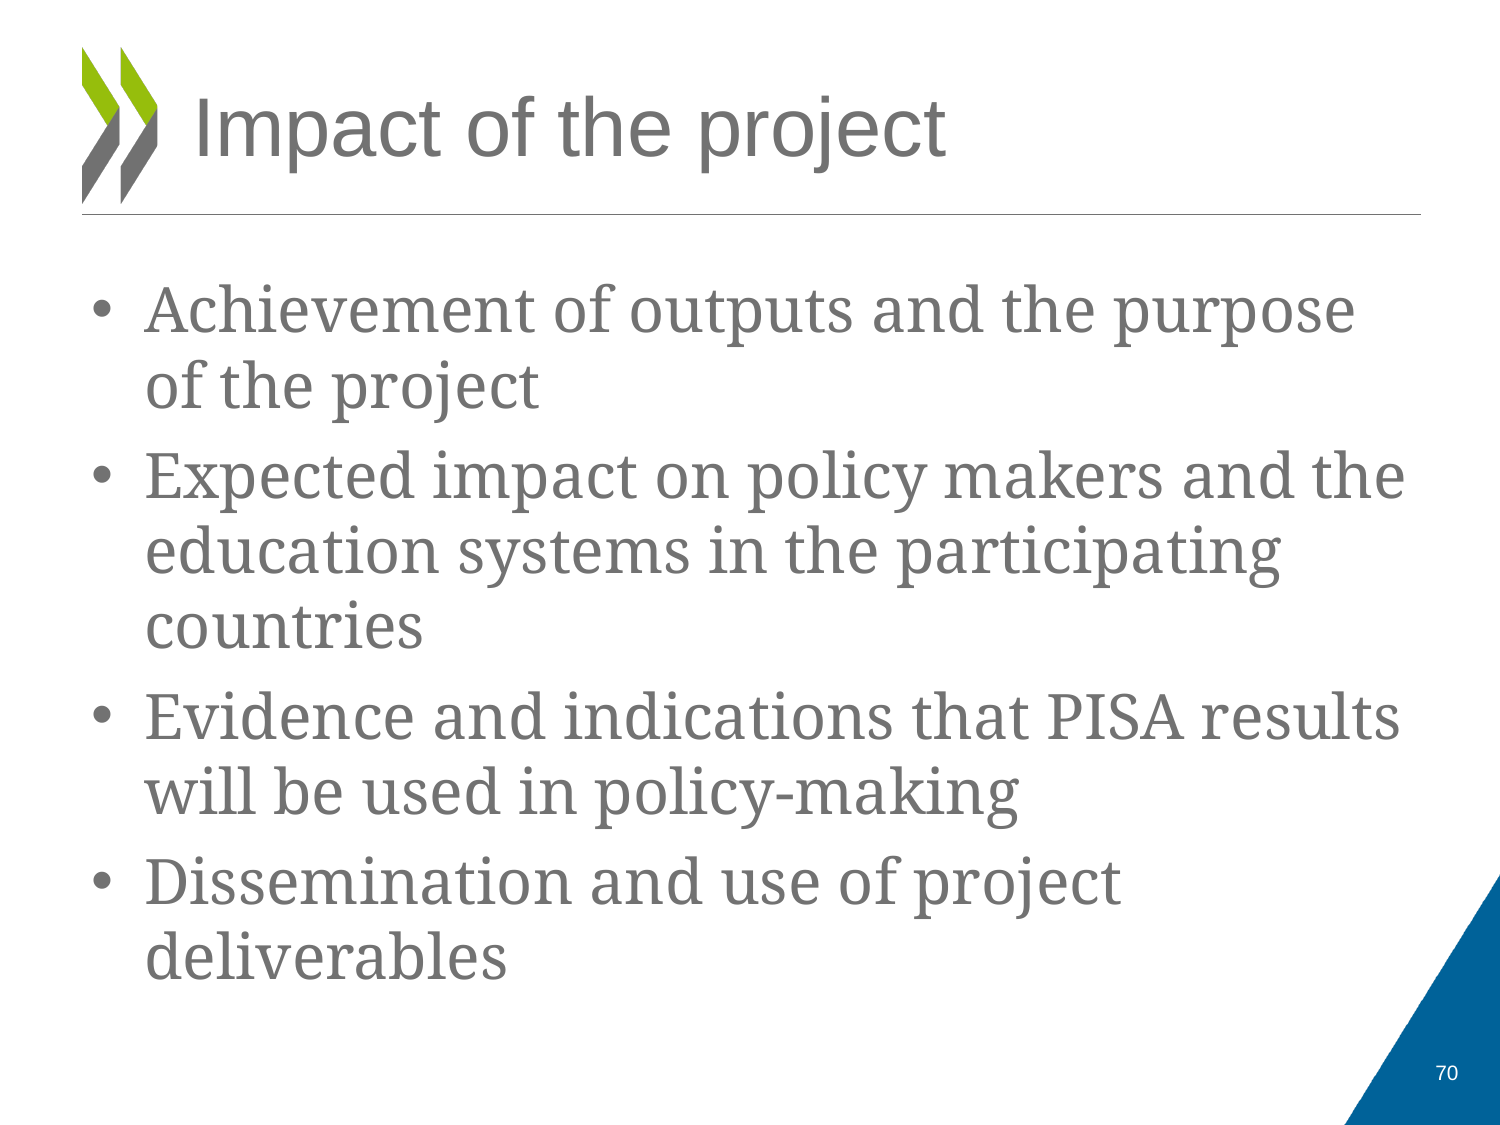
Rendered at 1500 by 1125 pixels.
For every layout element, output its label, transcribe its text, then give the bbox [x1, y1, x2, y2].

title Impact of the project [177, 38, 1394, 207]
slide_number 70 [1417, 1051, 1474, 1092]
picture [1344, 874, 1500, 1125]
list Achievement of outputs and the purpose of the project Expected impact on policy makers and the education systems in the participating countries Evidence and indications that PISA results will be used in policy-making Dissemination and use of project deliverables [76, 262, 1425, 1006]
